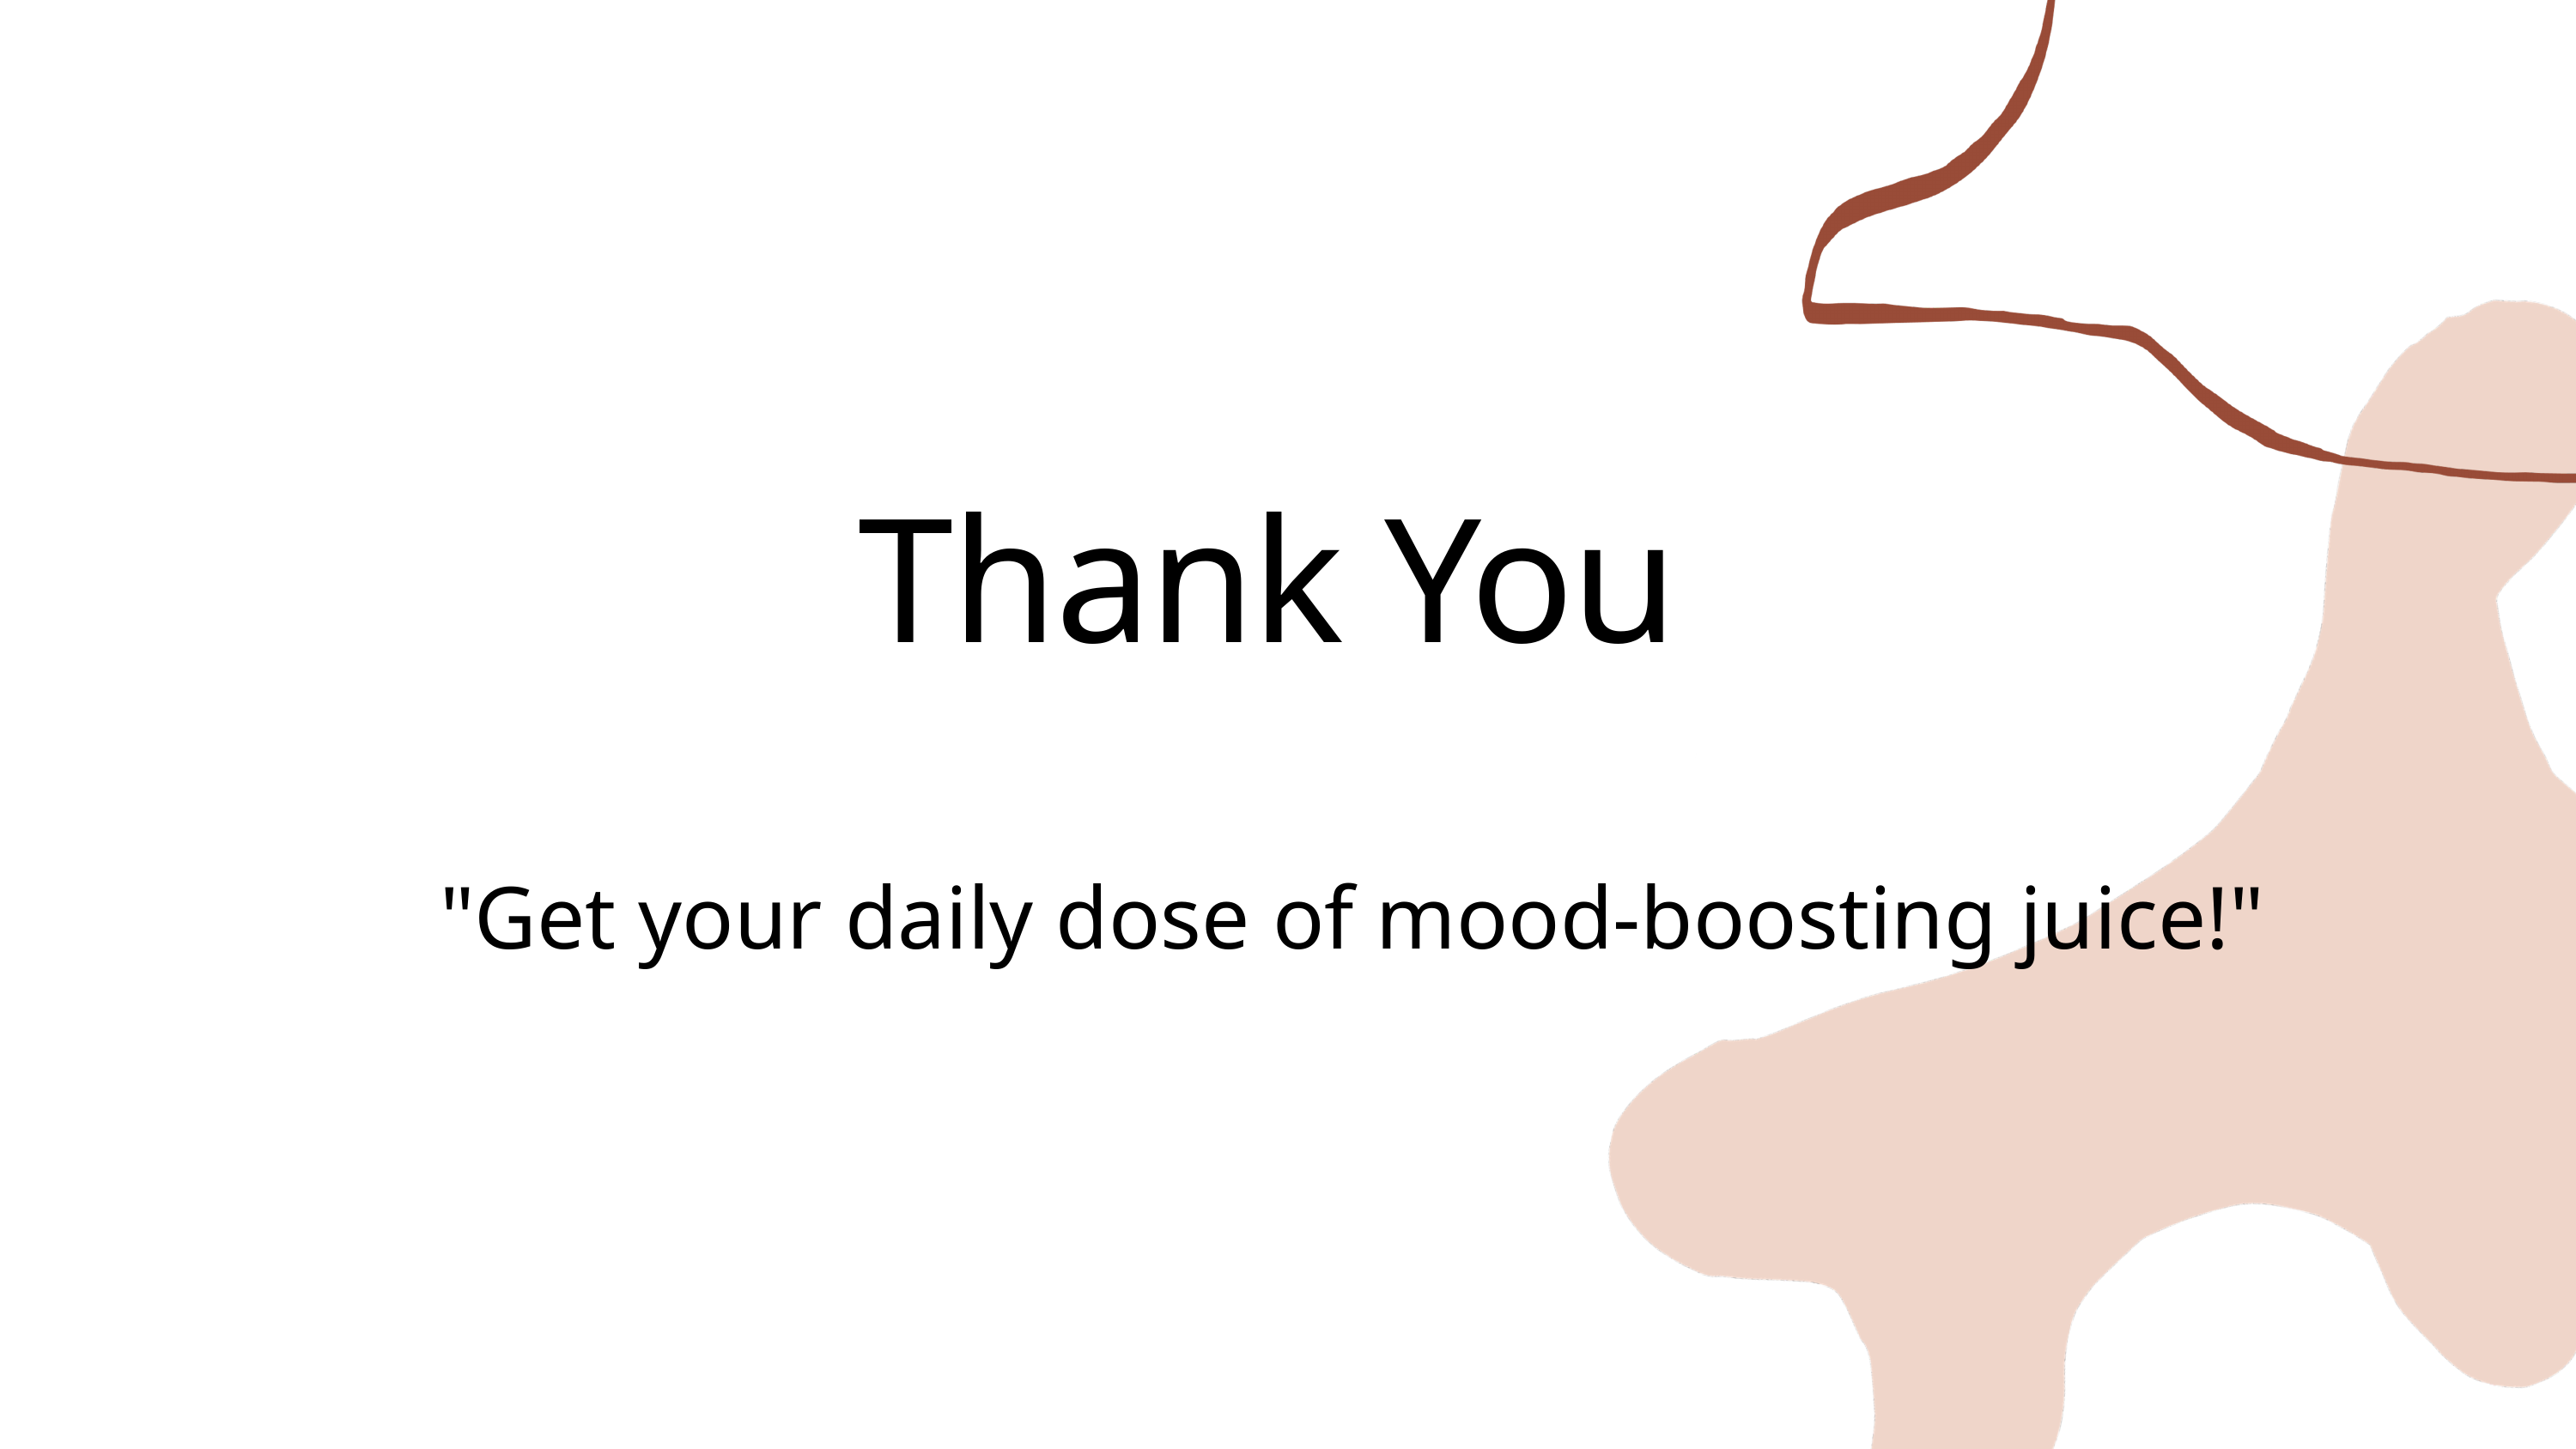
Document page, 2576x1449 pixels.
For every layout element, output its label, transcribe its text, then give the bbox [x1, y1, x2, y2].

picture [1543, 0, 2576, 1449]
text_box "Get your daily dose of mood-boosting juice!" [427, 953, 1663, 973]
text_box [144, 526, 1718, 943]
